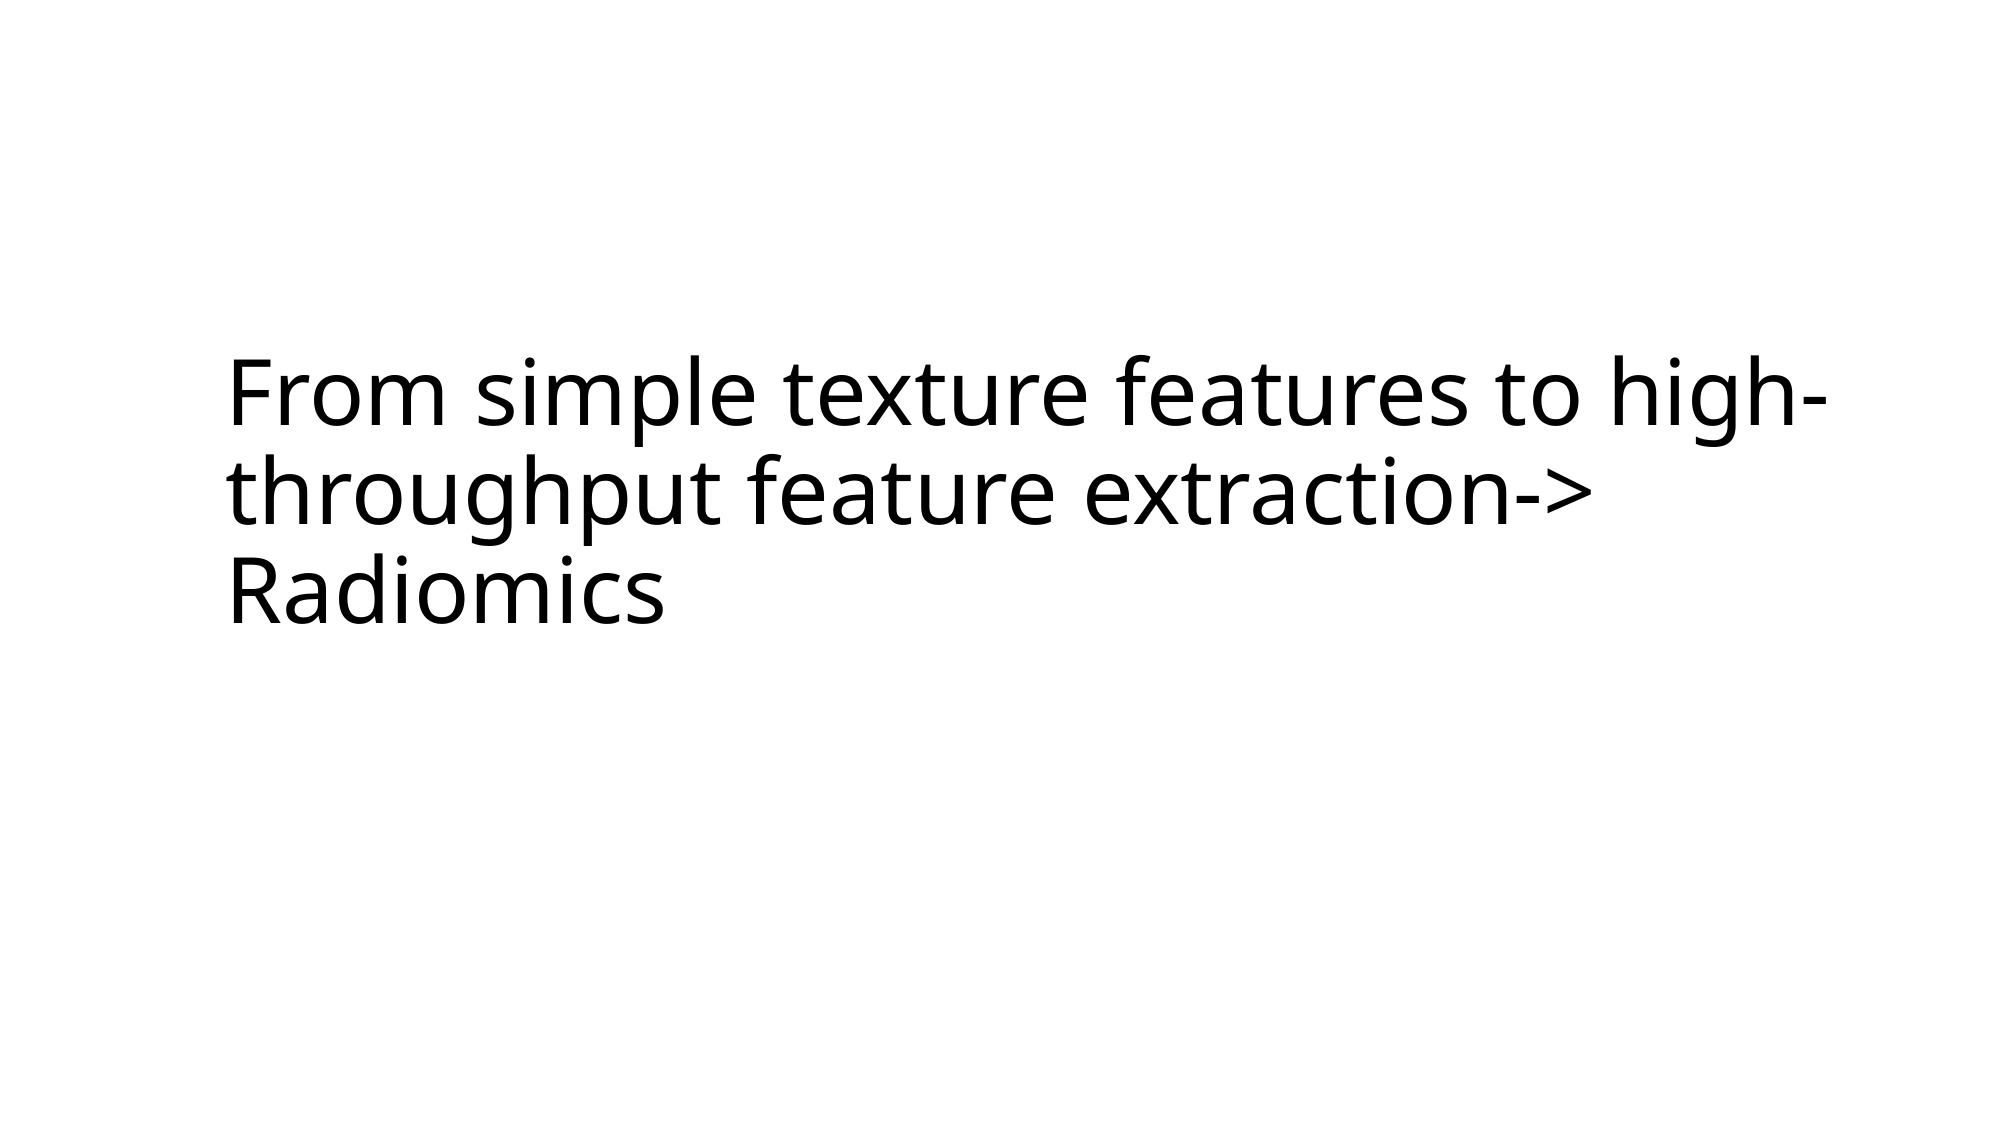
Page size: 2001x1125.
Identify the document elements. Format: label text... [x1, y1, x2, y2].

title From simple texture features to high-throughput feature extraction-> Radiomics [210, 386, 1936, 604]
